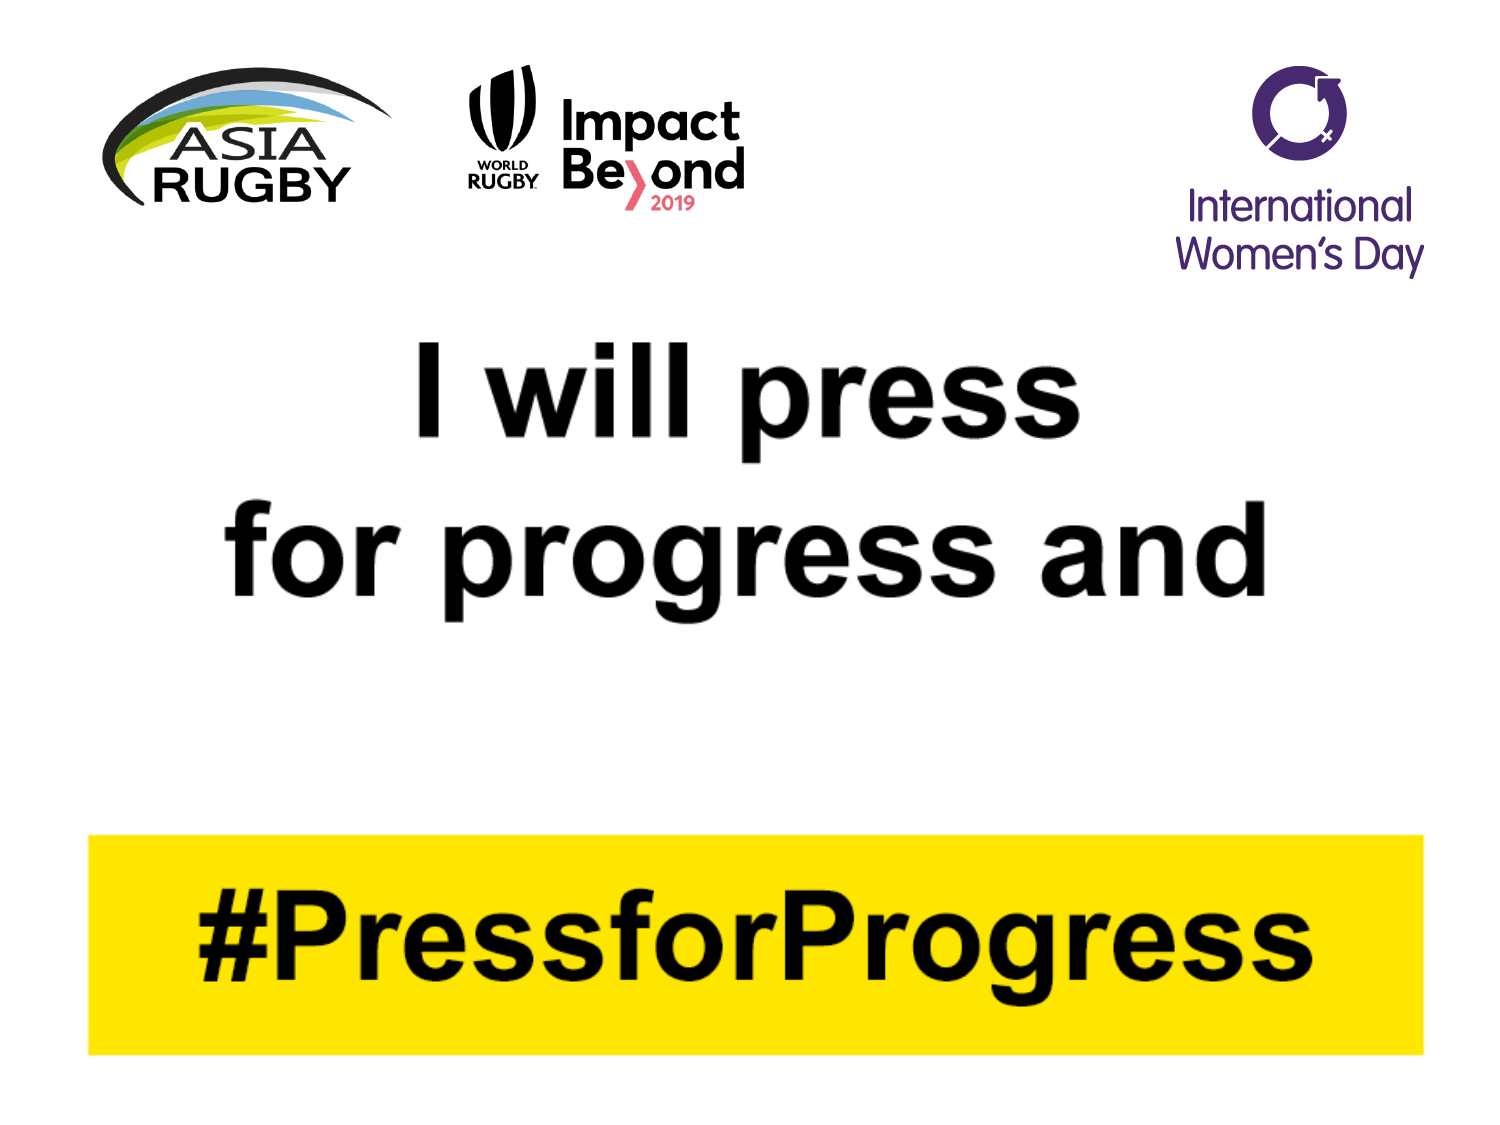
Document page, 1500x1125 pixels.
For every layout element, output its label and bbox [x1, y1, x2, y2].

picture [1176, 66, 1424, 279]
picture [97, 66, 396, 209]
picture [418, 15, 794, 260]
picture [212, 327, 1288, 798]
picture [80, 825, 1436, 1071]
